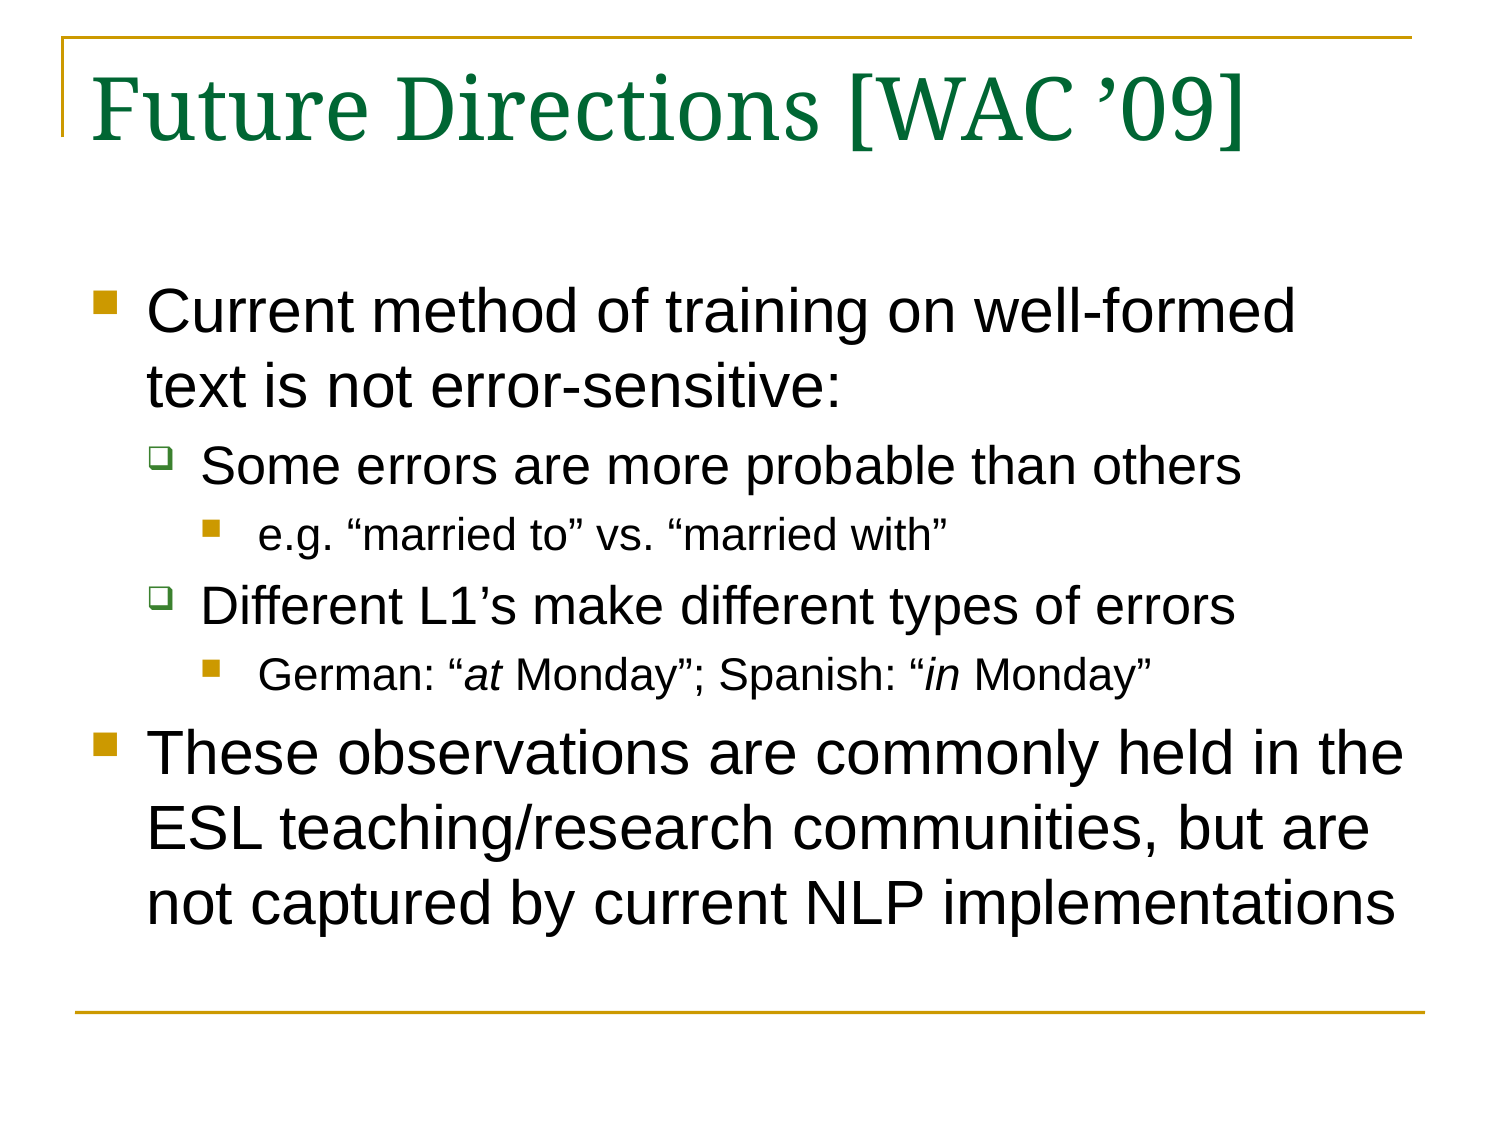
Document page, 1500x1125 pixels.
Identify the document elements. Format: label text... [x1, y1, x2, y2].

list Current method of training on well-formed text is not error-sensitive: Some errors are more probable than others e.g. “married to” vs. “married with” Different L1’s make different types of errors German: “at Monday”; Spanish: “in Monday” These observations are commonly held in the ESL teaching/research communities, but are not captured by current NLP implementations [74, 262, 1426, 1006]
title Future Directions [WAC ’09] [74, 45, 1426, 233]
